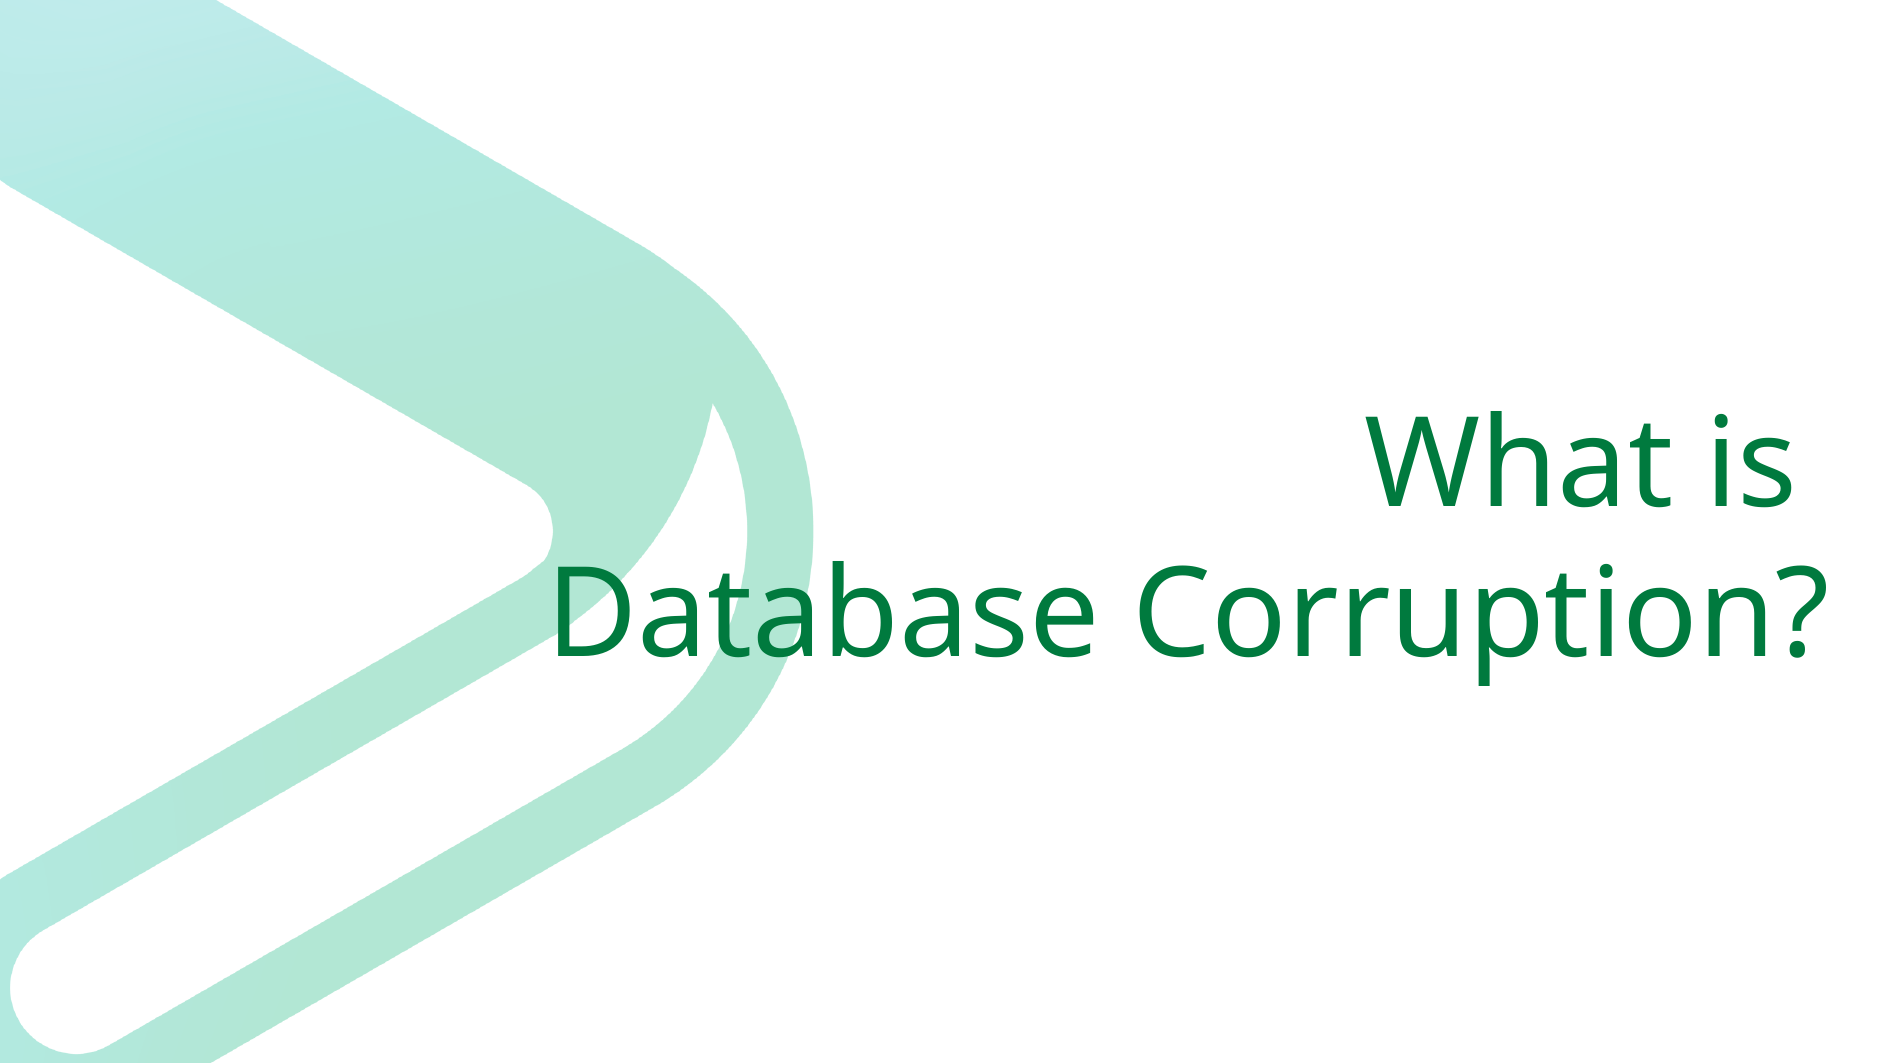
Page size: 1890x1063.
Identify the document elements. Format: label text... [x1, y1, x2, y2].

picture [0, 0, 815, 1063]
title What is Database Corruption? [59, 59, 1831, 1004]
